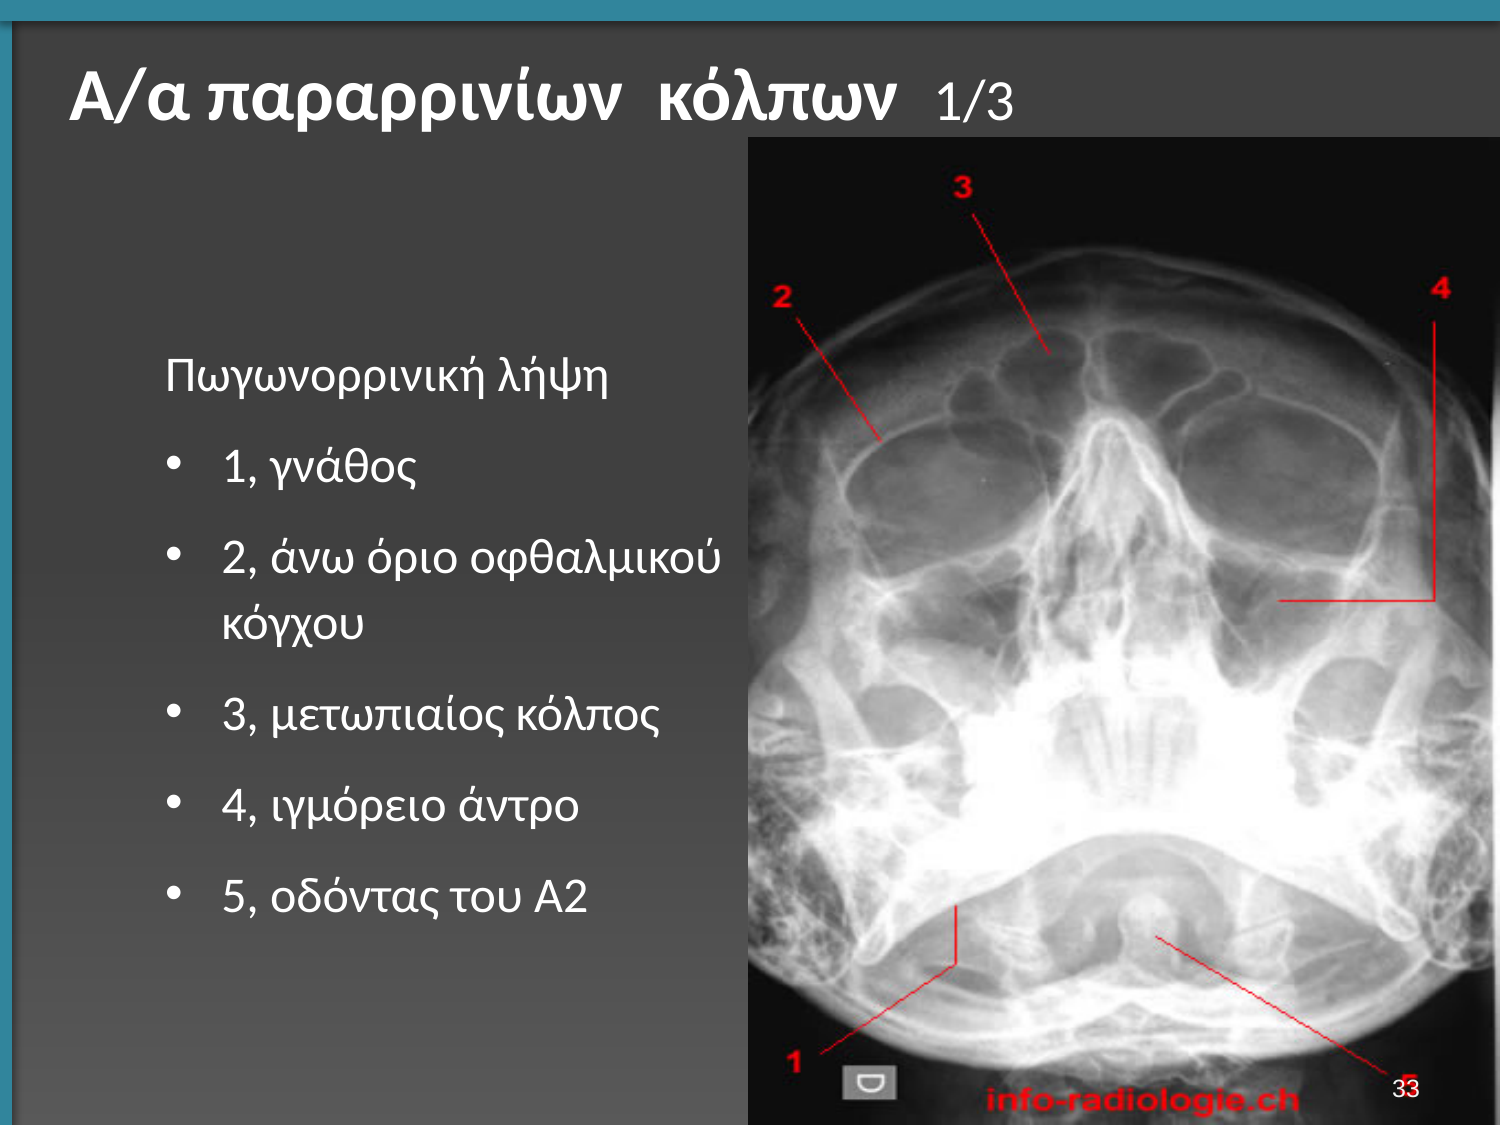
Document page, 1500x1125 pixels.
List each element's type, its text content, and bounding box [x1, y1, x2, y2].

list Πωγωνορρινική λήψη 1, γνάθος 2, άνω όριο οφθαλμικού κόγχου 3, μετωπιαίος κόλπος 4, ιγμόρειο άντρο 5, οδόντας του Α2 [150, 328, 739, 1006]
title Α/α παραρρινίων κόλπων 1/3 [10, 19, 1500, 161]
picture [747, 136, 1500, 1125]
